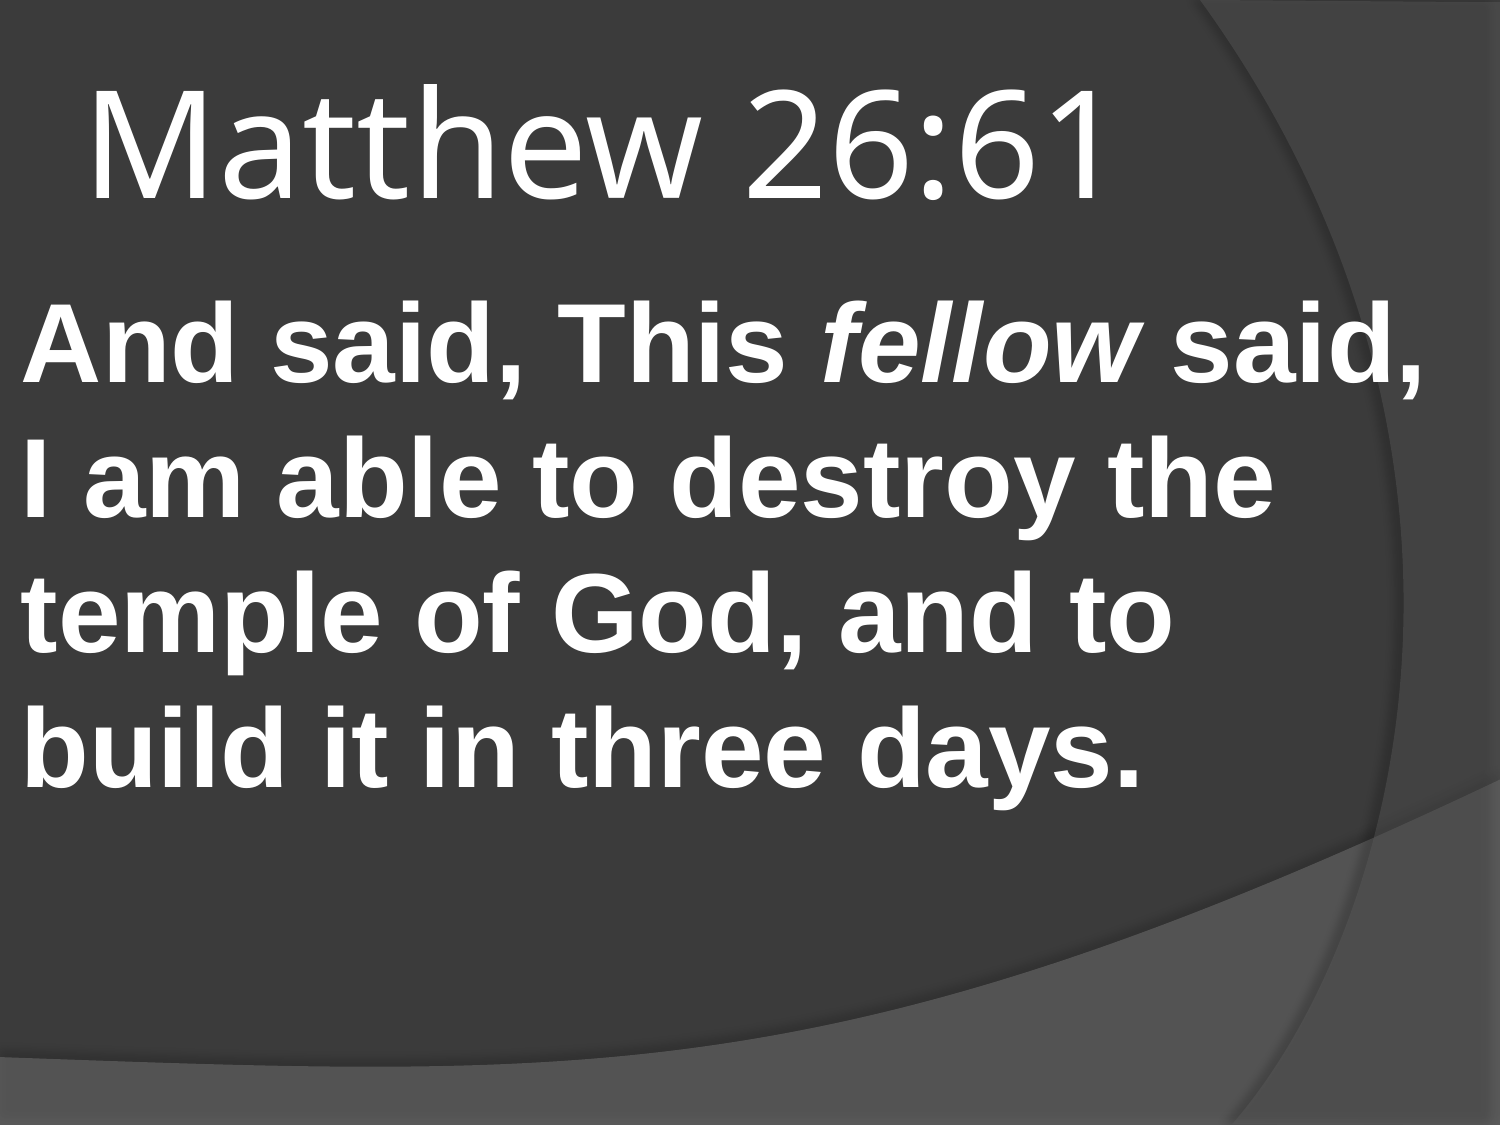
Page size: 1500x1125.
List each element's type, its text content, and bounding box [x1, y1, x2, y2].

title Matthew 26:61 [75, 45, 1300, 233]
list And said, This fellow said, I am able to destroy the temple of God, and to build it in three days. [0, 262, 1488, 1125]
